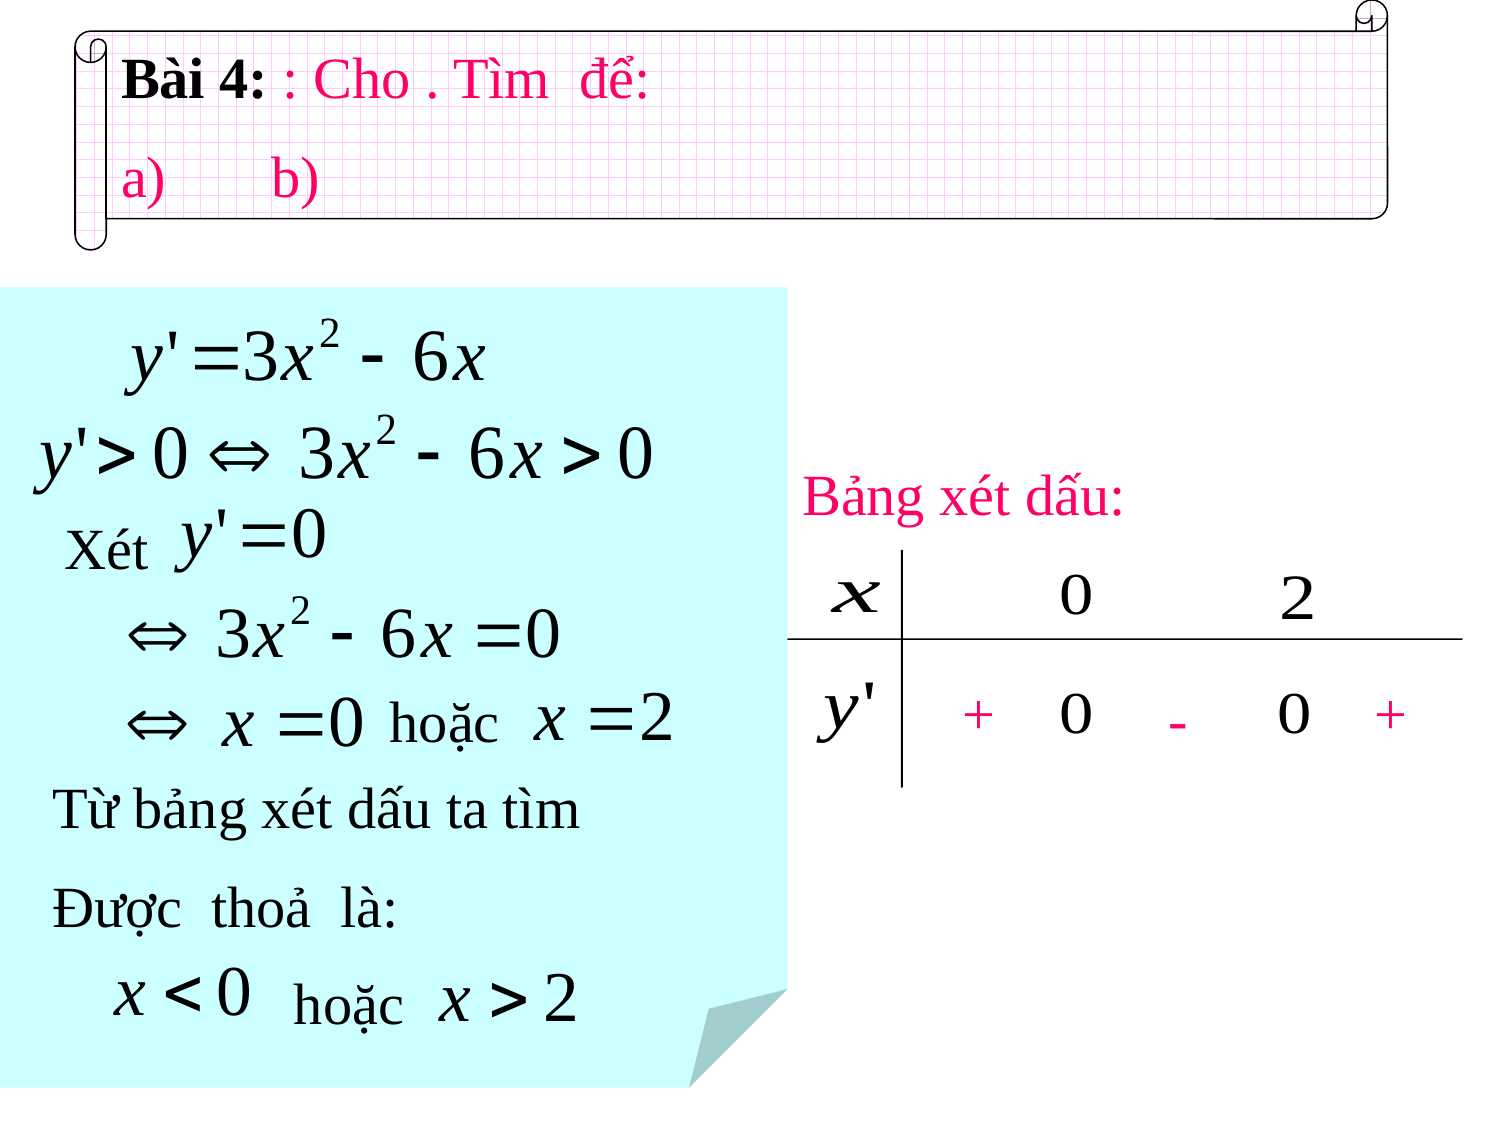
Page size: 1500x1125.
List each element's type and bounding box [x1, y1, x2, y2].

text_box [99, 949, 592, 1045]
text_box [21, 395, 663, 507]
text_box [112, 674, 688, 765]
text_box [49, 491, 576, 676]
text_box [112, 299, 501, 394]
text_box [787, 449, 1463, 788]
text_box [0, 287, 788, 1088]
